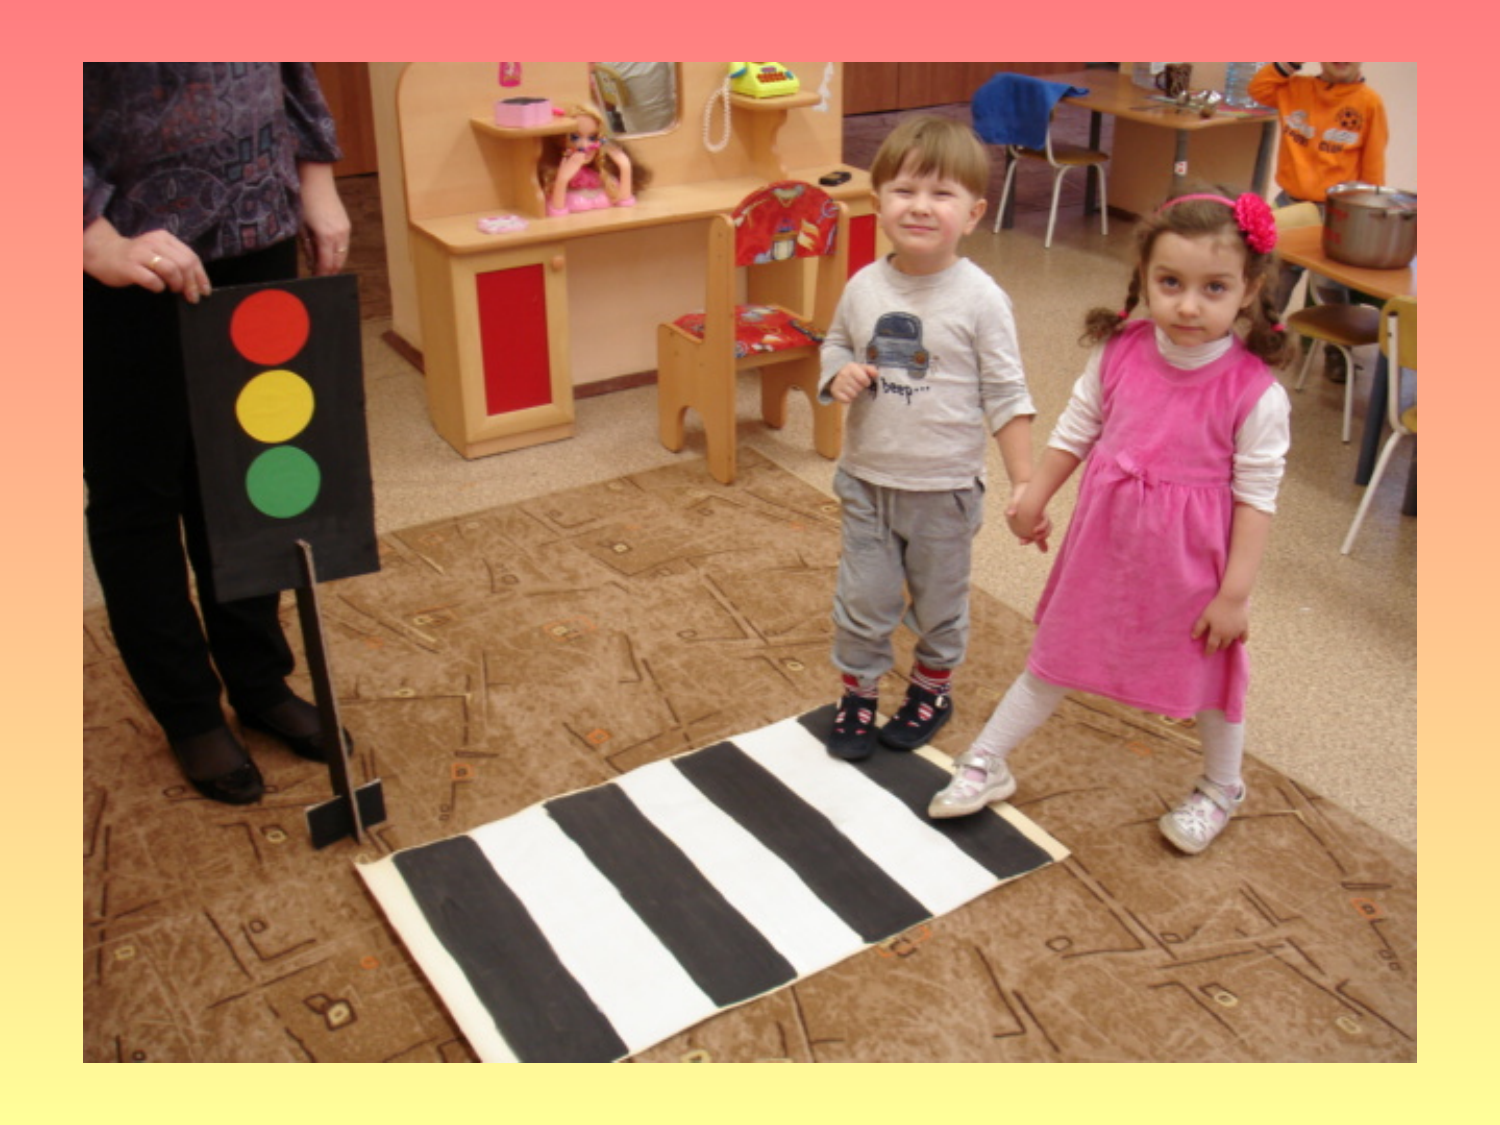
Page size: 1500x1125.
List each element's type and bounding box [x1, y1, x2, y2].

picture [83, 62, 1417, 1063]
